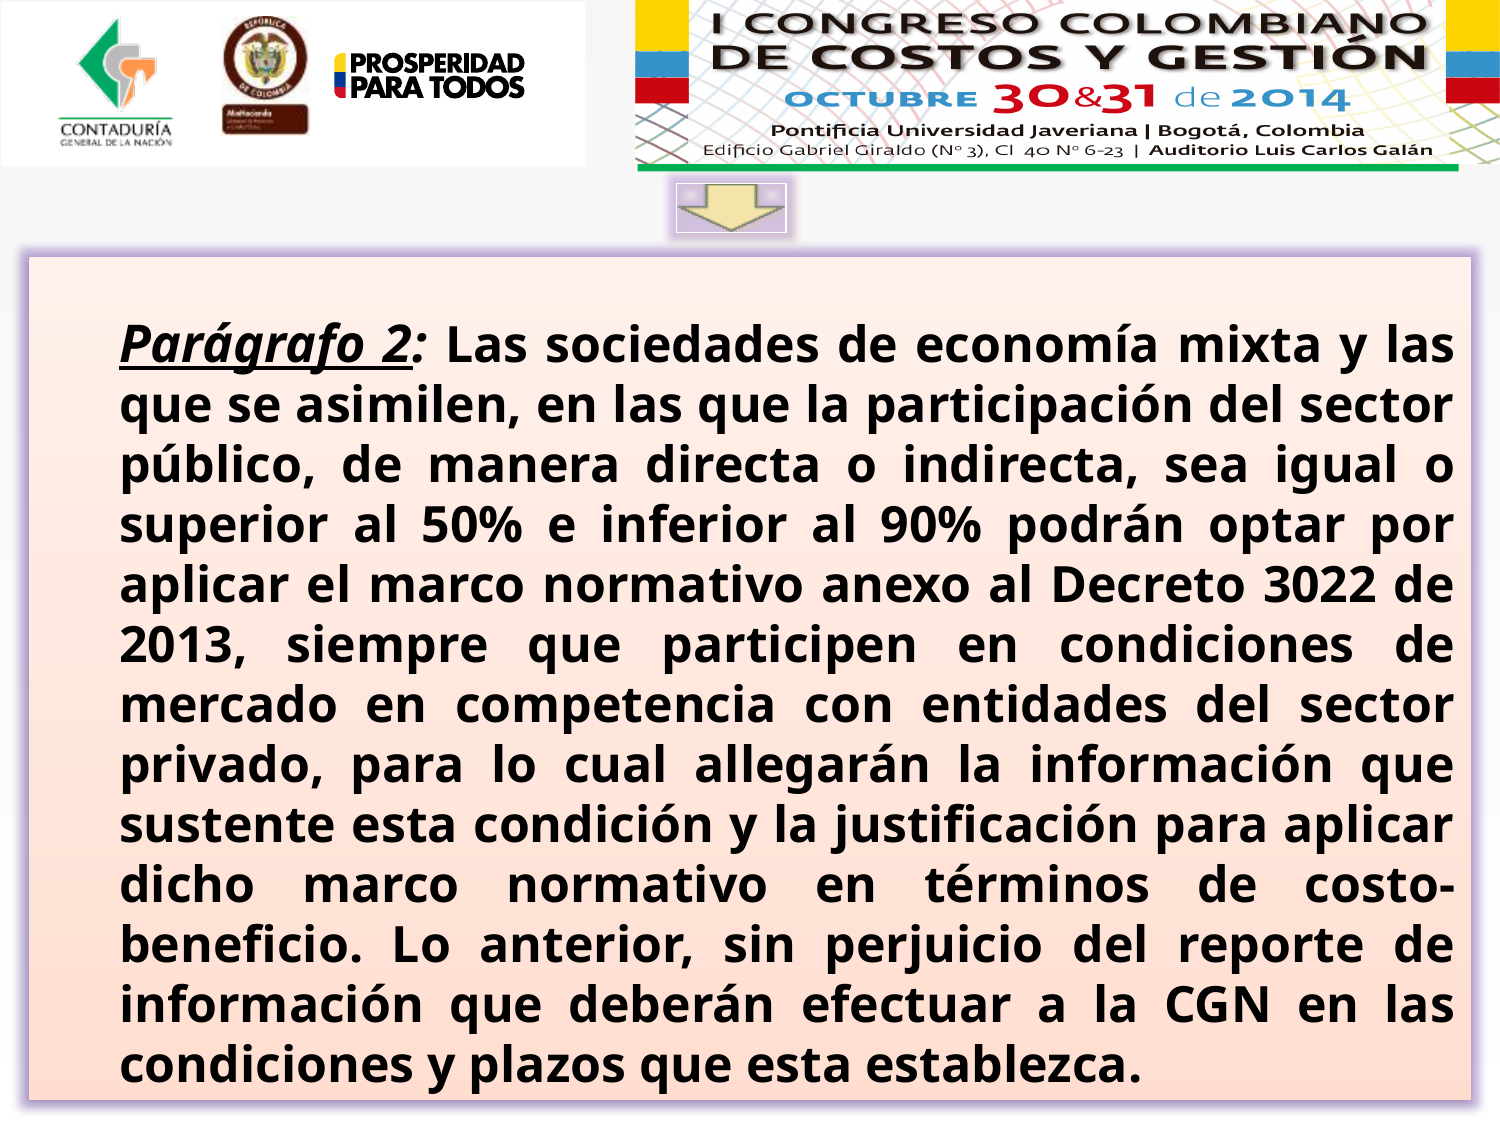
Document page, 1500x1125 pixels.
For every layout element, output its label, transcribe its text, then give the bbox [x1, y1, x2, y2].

picture [221, 16, 311, 136]
picture [677, 184, 786, 232]
picture [51, 13, 190, 154]
picture [635, 0, 1500, 164]
text_box Parágrafo 2: Las sociedades de economía mixta y las que se asimilen, en las que la participación del sector público, de manera directa o indirecta, sea igual o superior al 50% e inferior al 90% podrán optar por aplicar el marco normativo anexo al Decreto 3022 de 2013, siempre que participen en condiciones de mercado en competencia con entidades del sector privado, para lo cual allegarán la información que sustente esta condición y la justificación para aplicar dicho marco normativo en términos de costo-beneficio. Lo anterior, sin perjuicio del reporte de información que deberán efectuar a la CGN en las condiciones y plazos que esta establezca. [29, 257, 1471, 1100]
